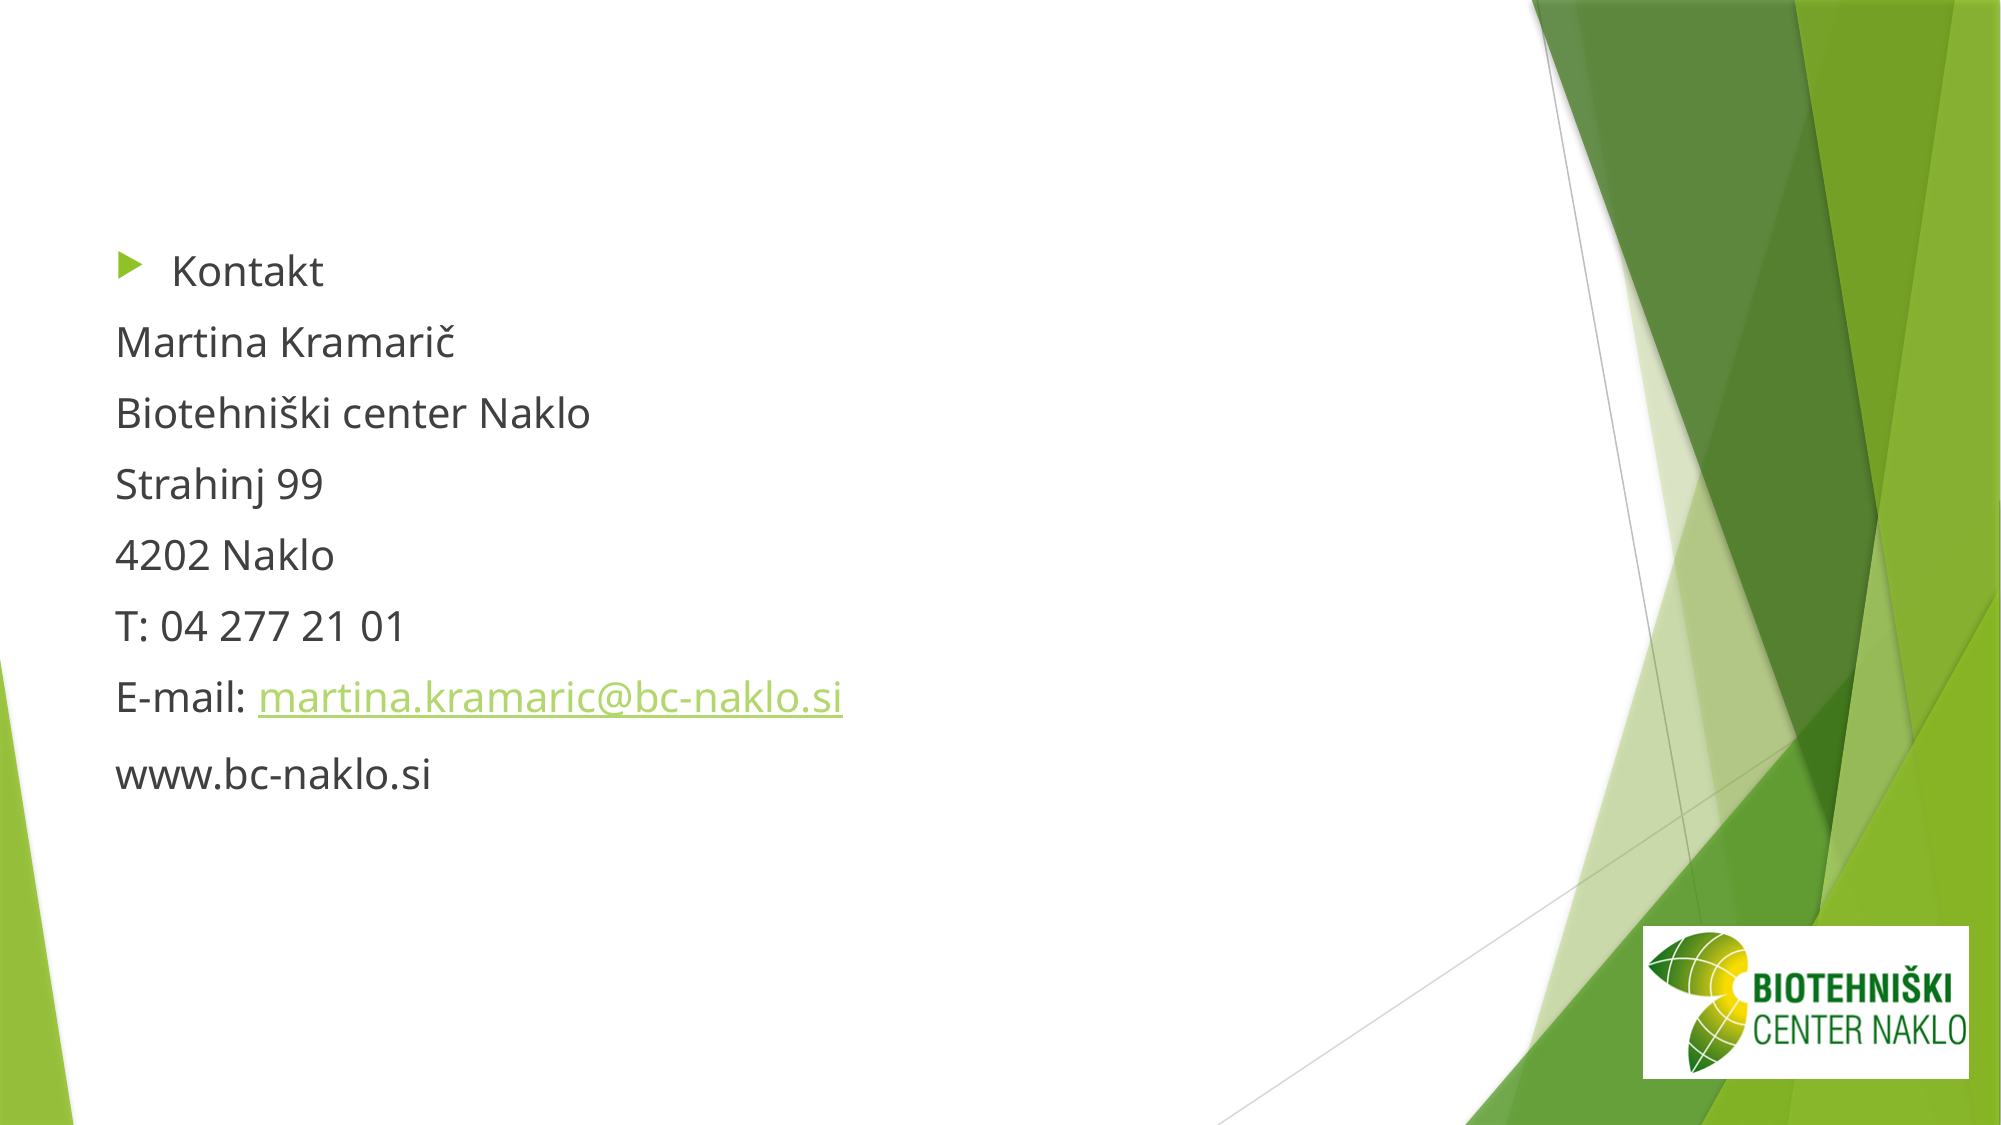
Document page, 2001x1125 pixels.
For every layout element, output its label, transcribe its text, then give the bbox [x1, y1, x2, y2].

list Kontakt Martina Kramarič Biotehniški center Naklo Strahinj 99 4202 Naklo T: 04 277 21 01 E-mail: martina.kramaric@bc-naklo.si www.bc-naklo.si [100, 166, 1622, 1125]
picture [1643, 926, 1970, 1080]
